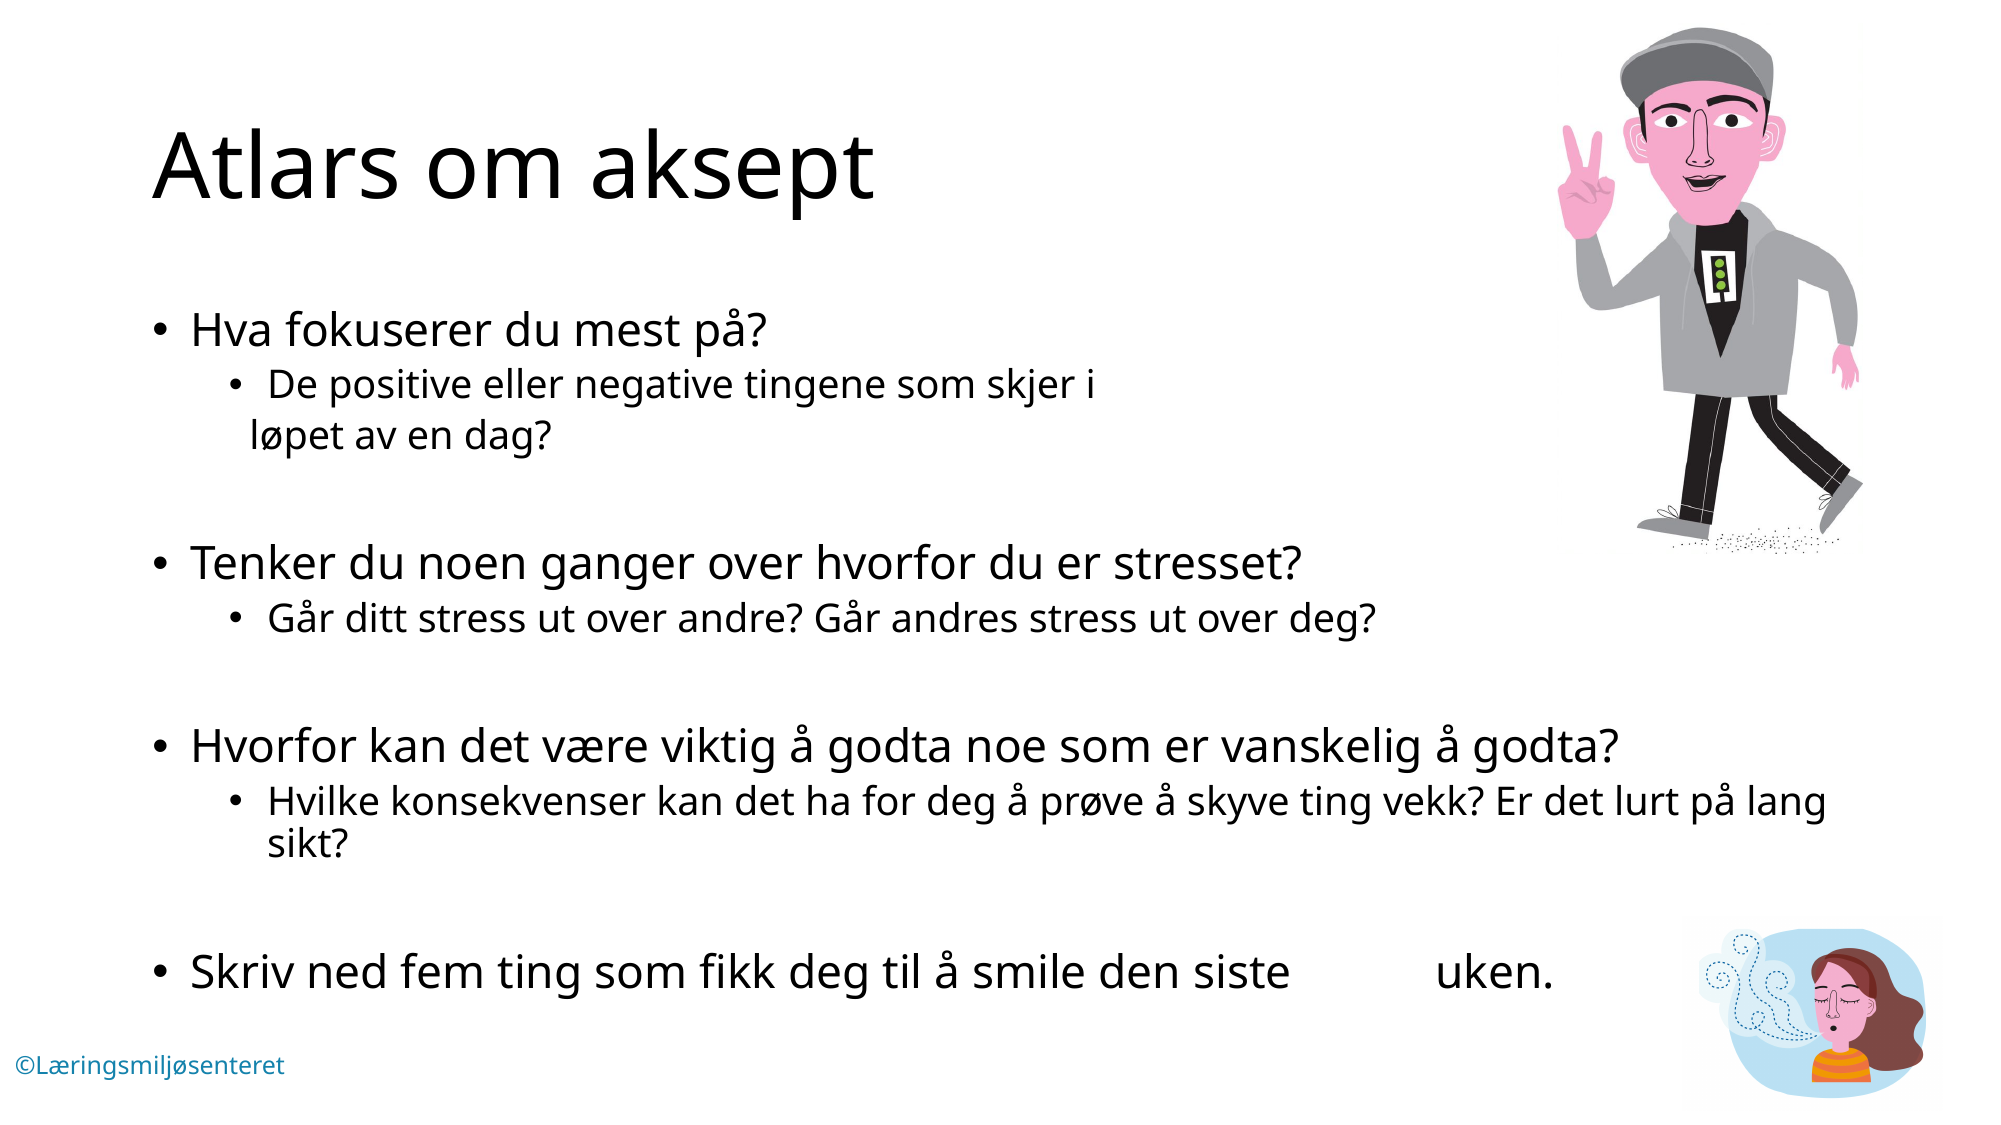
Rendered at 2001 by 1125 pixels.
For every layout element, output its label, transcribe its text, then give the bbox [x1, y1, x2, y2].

title Atlars om aksept [137, 59, 1557, 278]
picture [1682, 916, 1943, 1111]
picture [1557, 23, 1863, 554]
list Hva fokuserer du mest på? De positive eller negative tingene som skjer i løpet av en dag? Tenker du noen ganger over hvorfor du er stresset? Går ditt stress ut over andre? Går andres stress ut over deg? Hvorfor kan det være viktig å godta noe som er vanskelig å godta? Hvilke konsekvenser kan det ha for deg å prøve å skyve ting vekk? Er det lurt på lang sikt? Skriv ned fem ting som fikk deg til å smile den siste uken. [137, 299, 1863, 1014]
text_box ©Læringsmiljøsenteret [0, 1042, 560, 1088]
